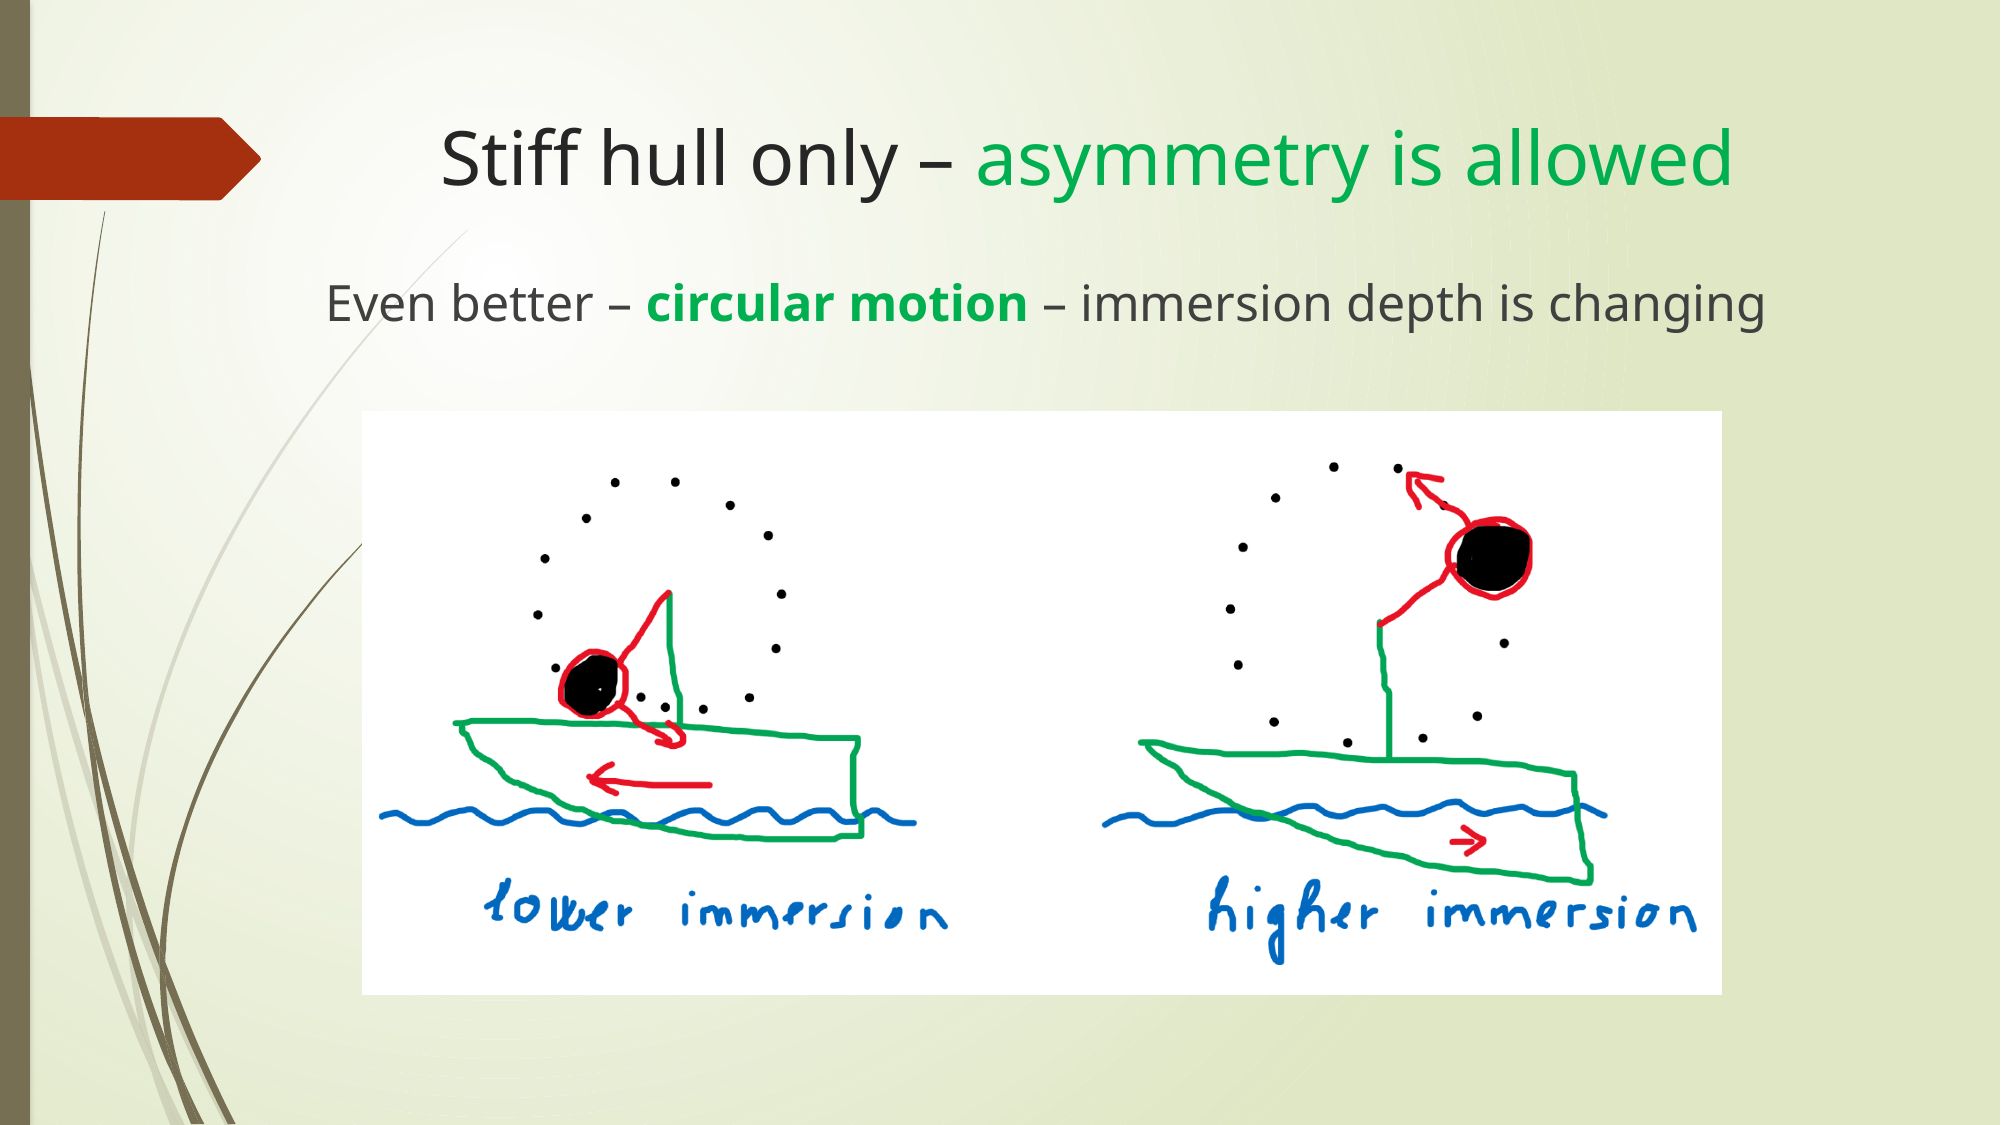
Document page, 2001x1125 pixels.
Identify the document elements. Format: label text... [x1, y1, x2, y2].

picture [362, 411, 1722, 995]
list Even better – circular motion – immersion depth is changing [310, 264, 1888, 970]
title Stiff hull only – asymmetry is allowed [425, 102, 1888, 264]
